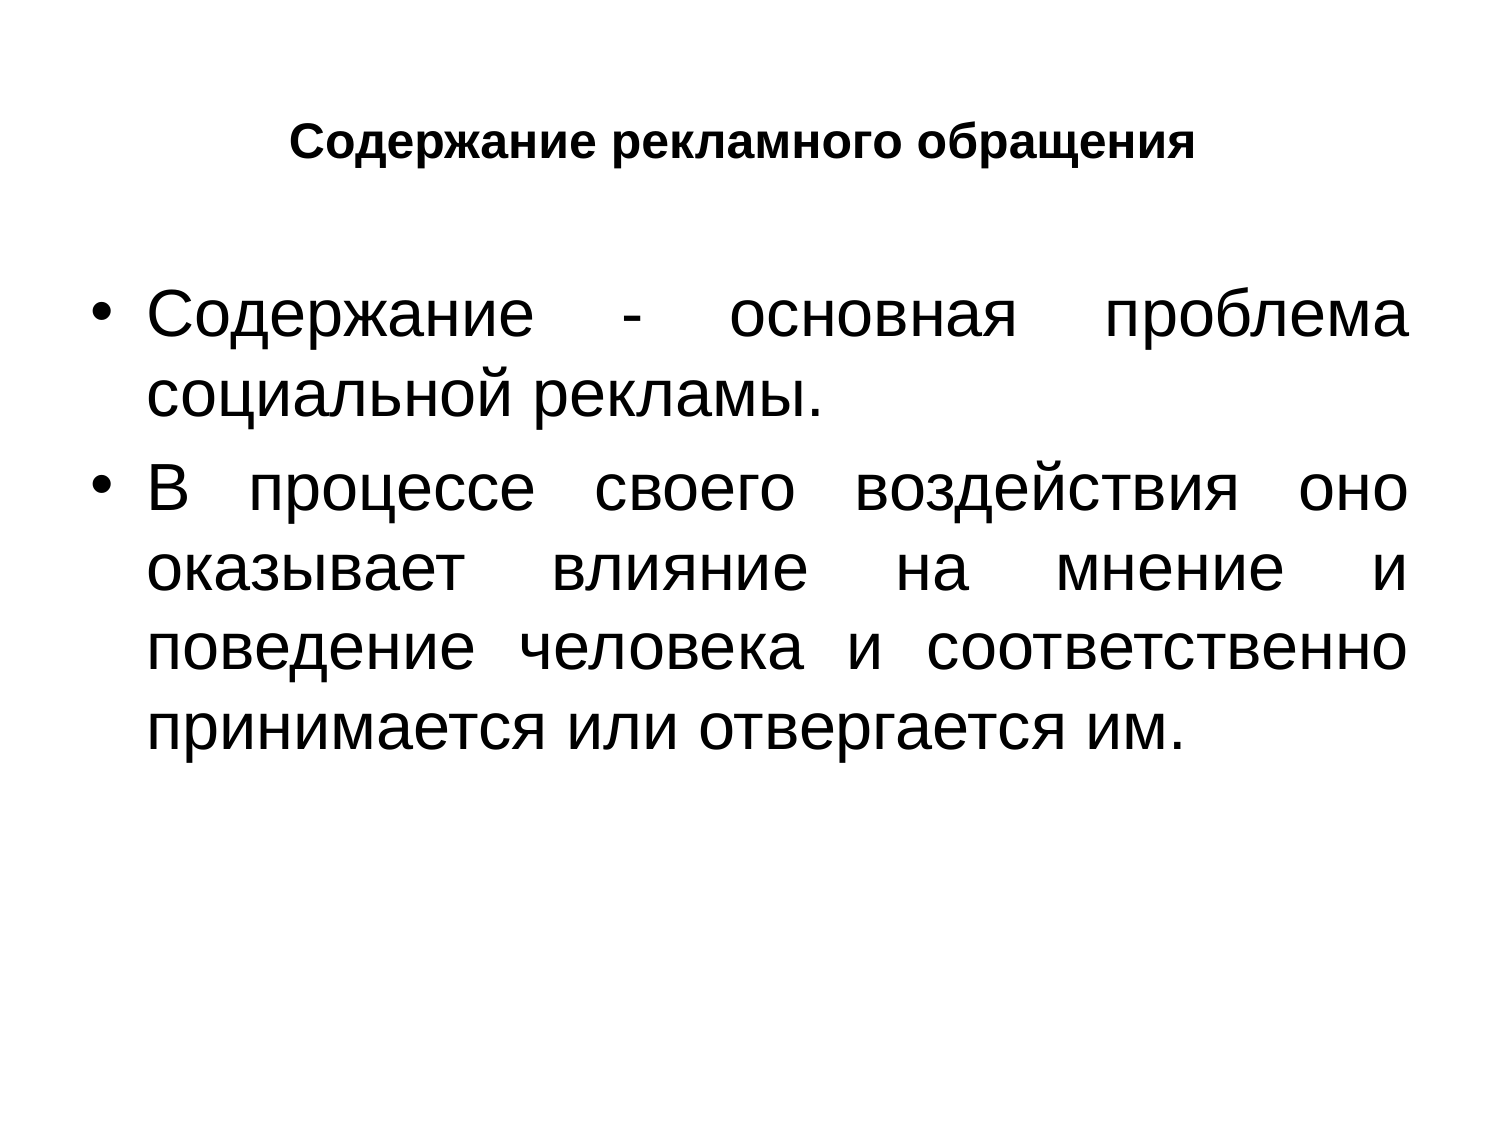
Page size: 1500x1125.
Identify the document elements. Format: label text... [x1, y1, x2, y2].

title Содержание рекламного обращения [74, 44, 1426, 233]
list Содержание - основная проблема социальной рекламы. В процессе своего воздействия оно оказывает влияние на мнение и поведение человека и соответственно принимается или отвергается им. [74, 262, 1426, 1006]
